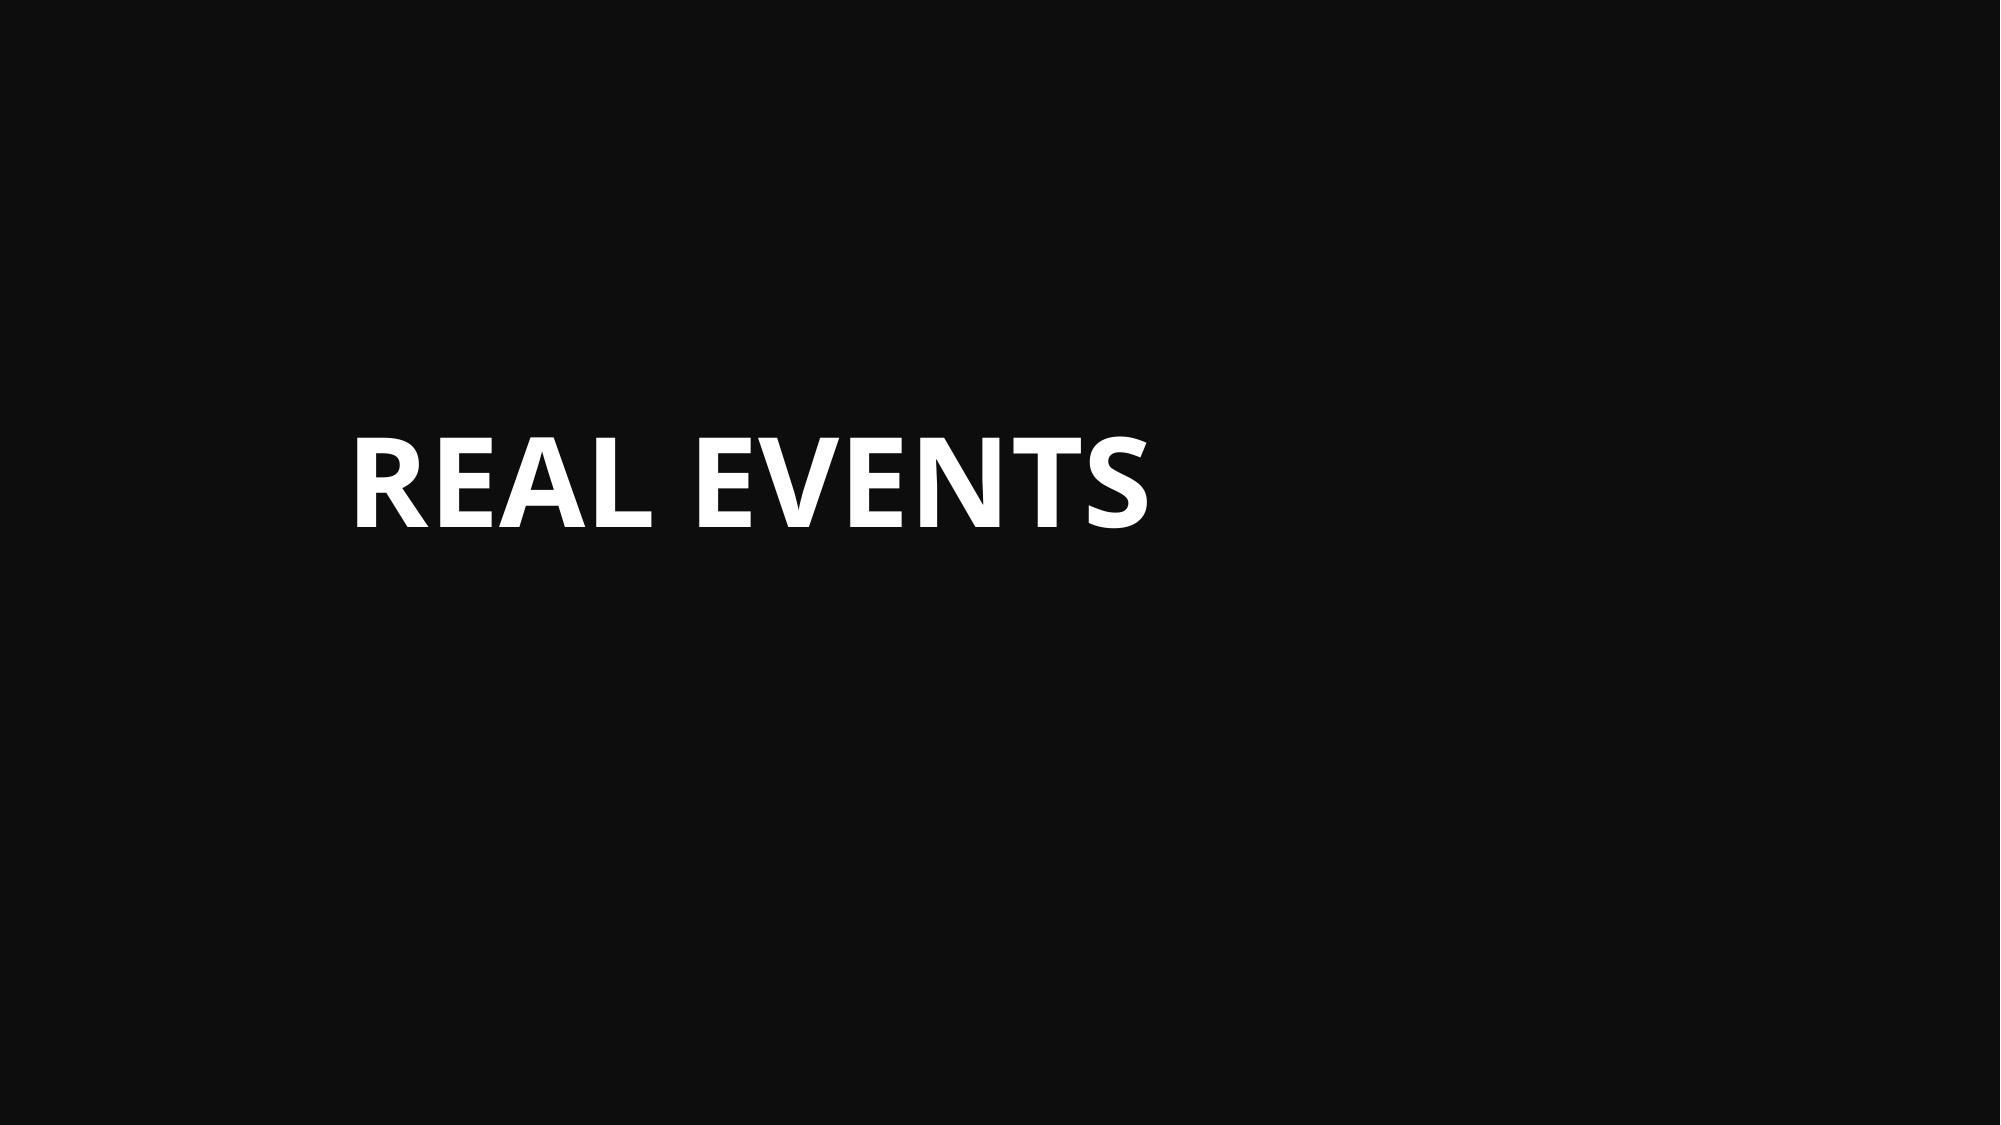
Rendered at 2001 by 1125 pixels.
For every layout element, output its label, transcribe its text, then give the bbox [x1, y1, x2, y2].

title REAL EVENTS [0, 170, 1500, 563]
